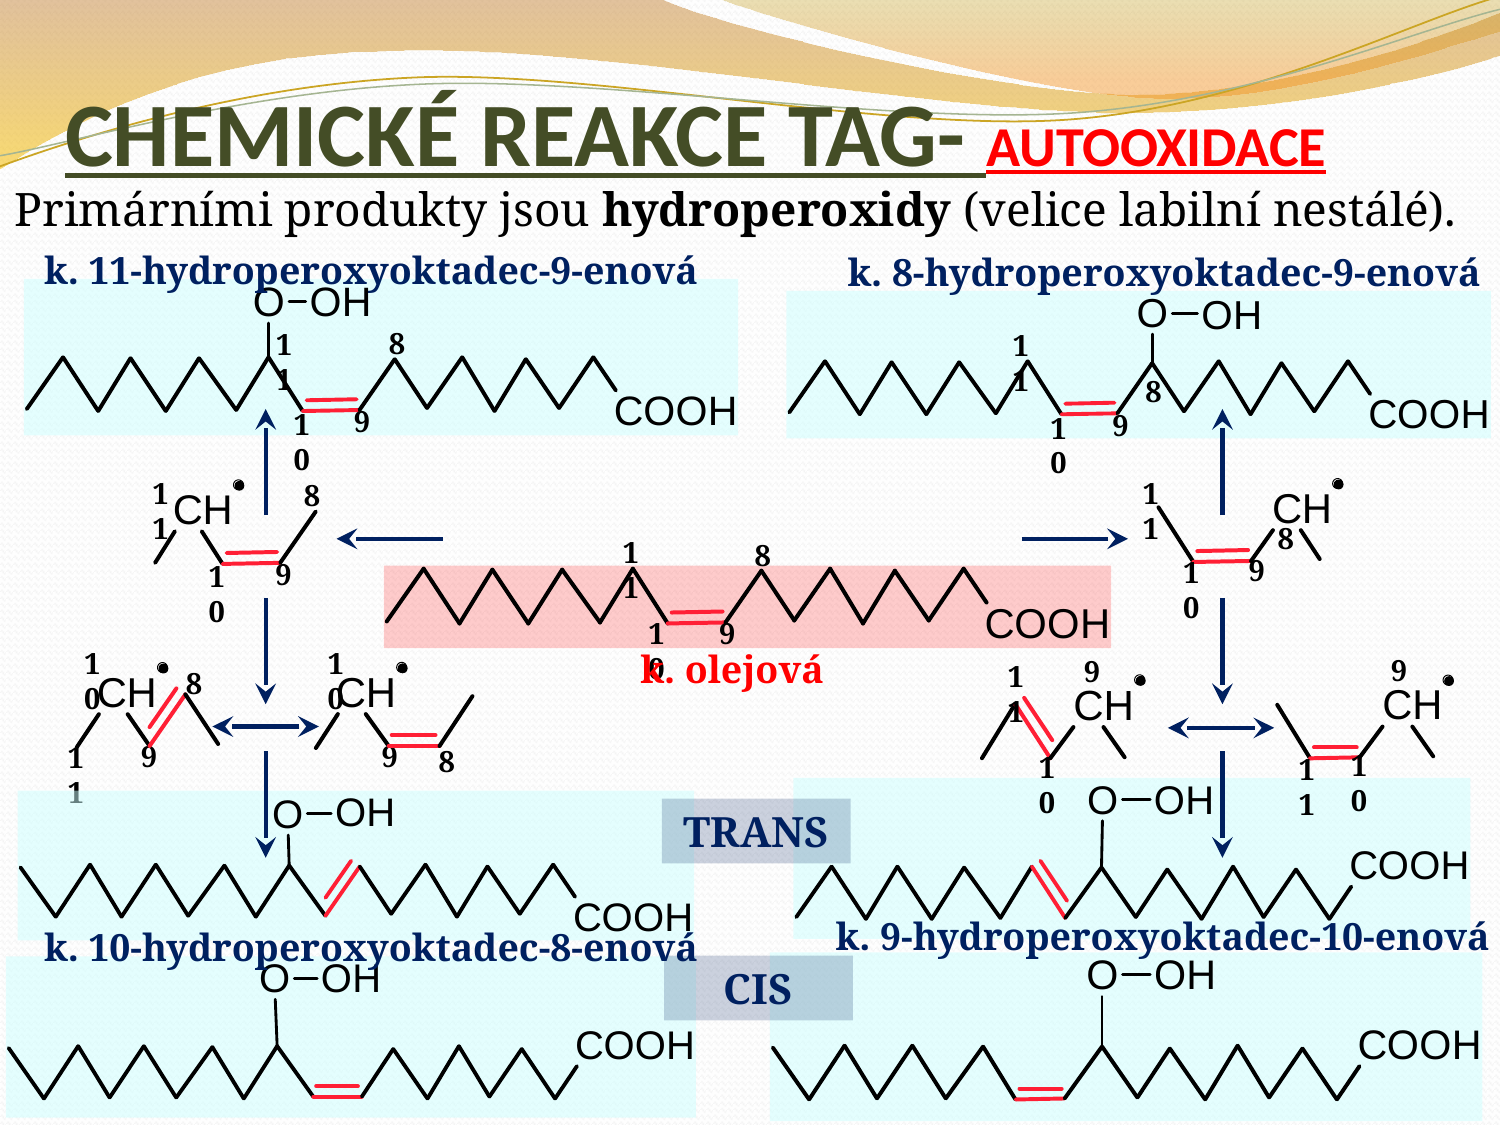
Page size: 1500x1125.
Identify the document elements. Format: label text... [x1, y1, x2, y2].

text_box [5, 239, 1500, 1122]
list Primárními produkty jsou hydroperoxidy (velice labilní nestálé). [0, 172, 1500, 245]
table_cell 14 [0, 241, 5, 256]
title CHEMICKÉ REAKCE TAG- AUTOOXIDACE [64, 66, 1415, 185]
